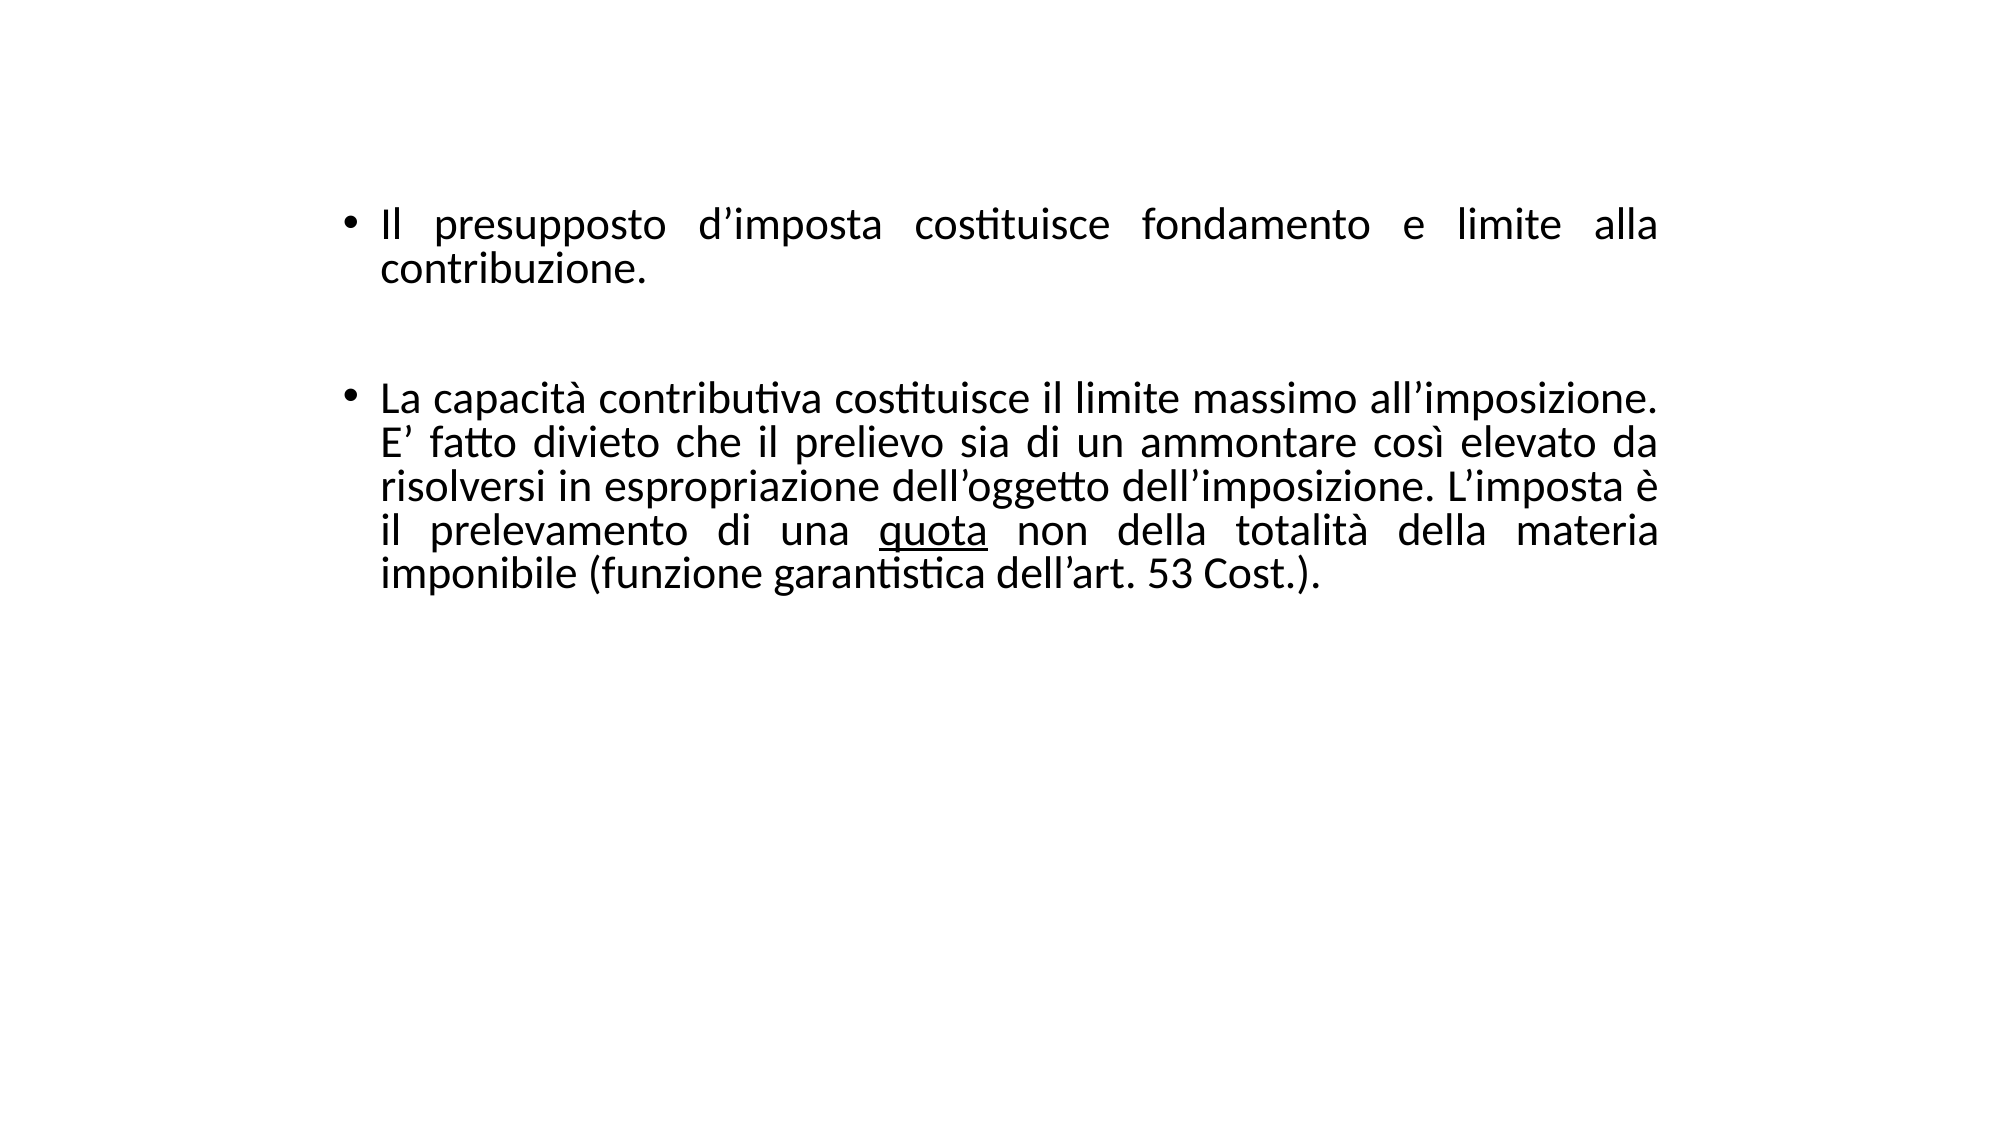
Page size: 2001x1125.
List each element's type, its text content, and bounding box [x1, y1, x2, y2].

list Il presupposto d’imposta costituisce fondamento e limite alla contribuzione. La capacità contributiva costituisce il limite massimo all’imposizione. E’ fatto divieto che il prelievo sia di un ammontare così elevato da risolversi in espropriazione dell’oggetto dell’imposizione. L’imposta è il prelevamento di una quota non della totalità della materia imponibile (funzione garantistica dell’art. 53 Cost.). [327, 197, 1675, 840]
